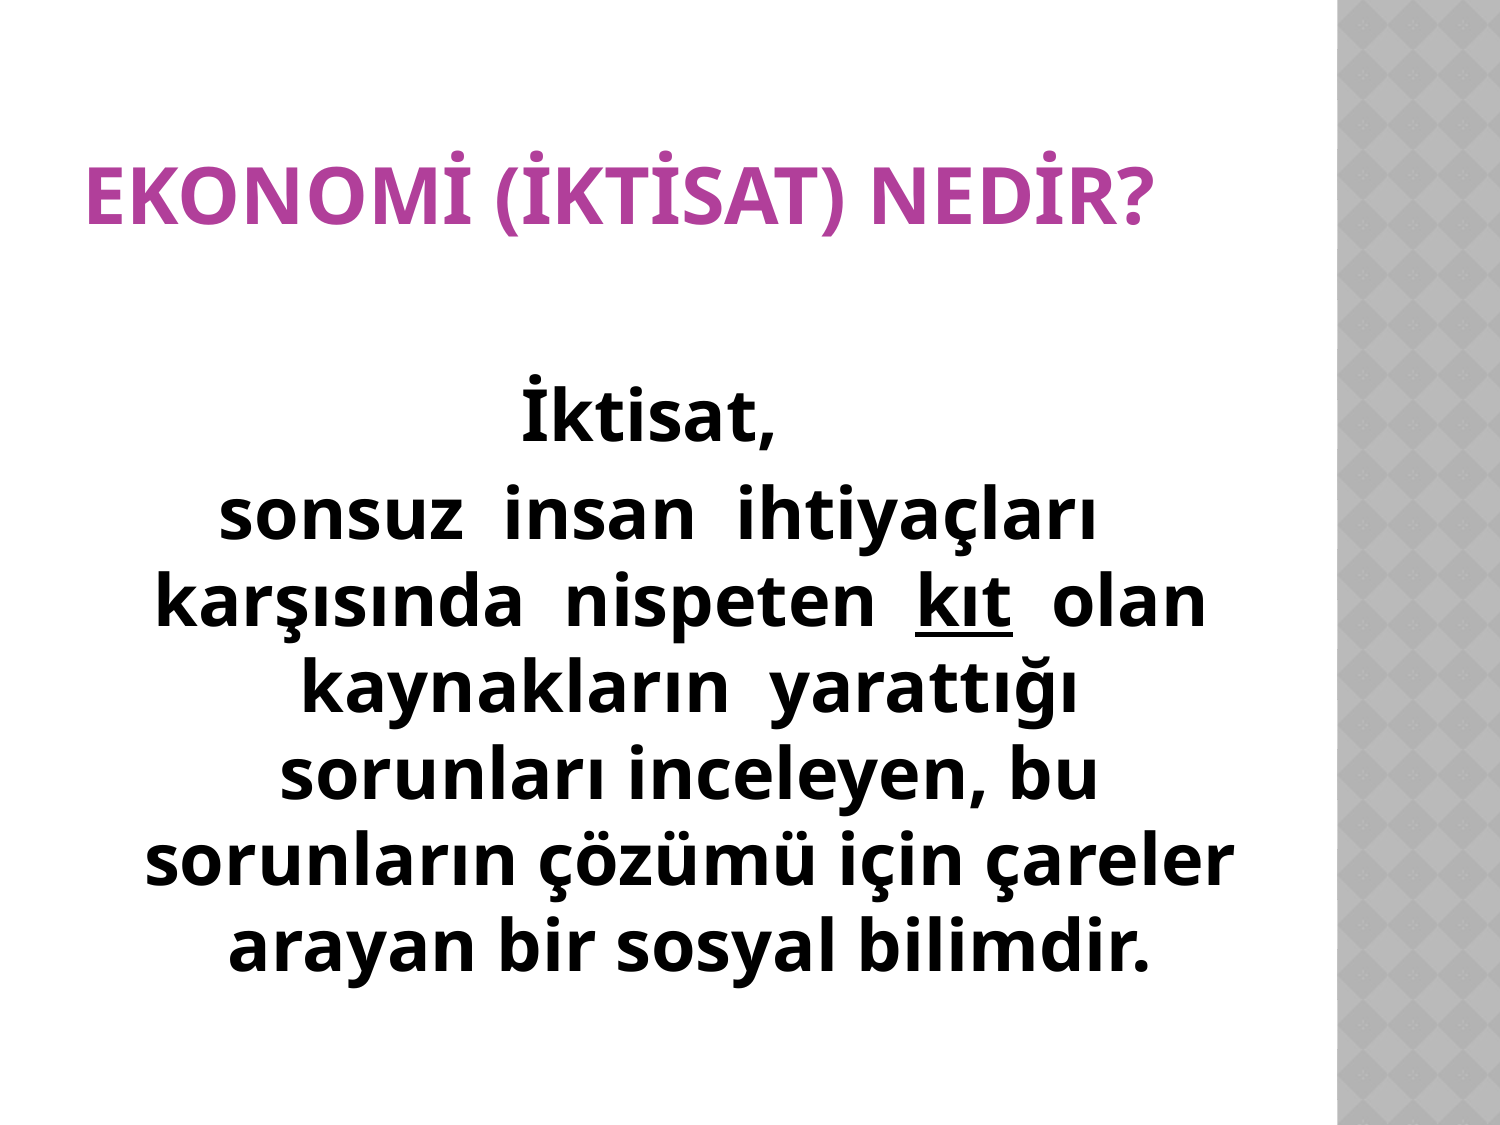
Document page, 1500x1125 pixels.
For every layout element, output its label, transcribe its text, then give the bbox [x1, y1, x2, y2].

title Ekonomİ (İktİsat) Nedİr? [75, 52, 1263, 240]
list İktisat, sonsuz insan ihtiyaçları karşısında nispeten kıt olan kaynakların yarattığı sorunları inceleyen, bu sorunların çözümü için çareler arayan bir sosyal bilimdir. [75, 264, 1263, 1059]
